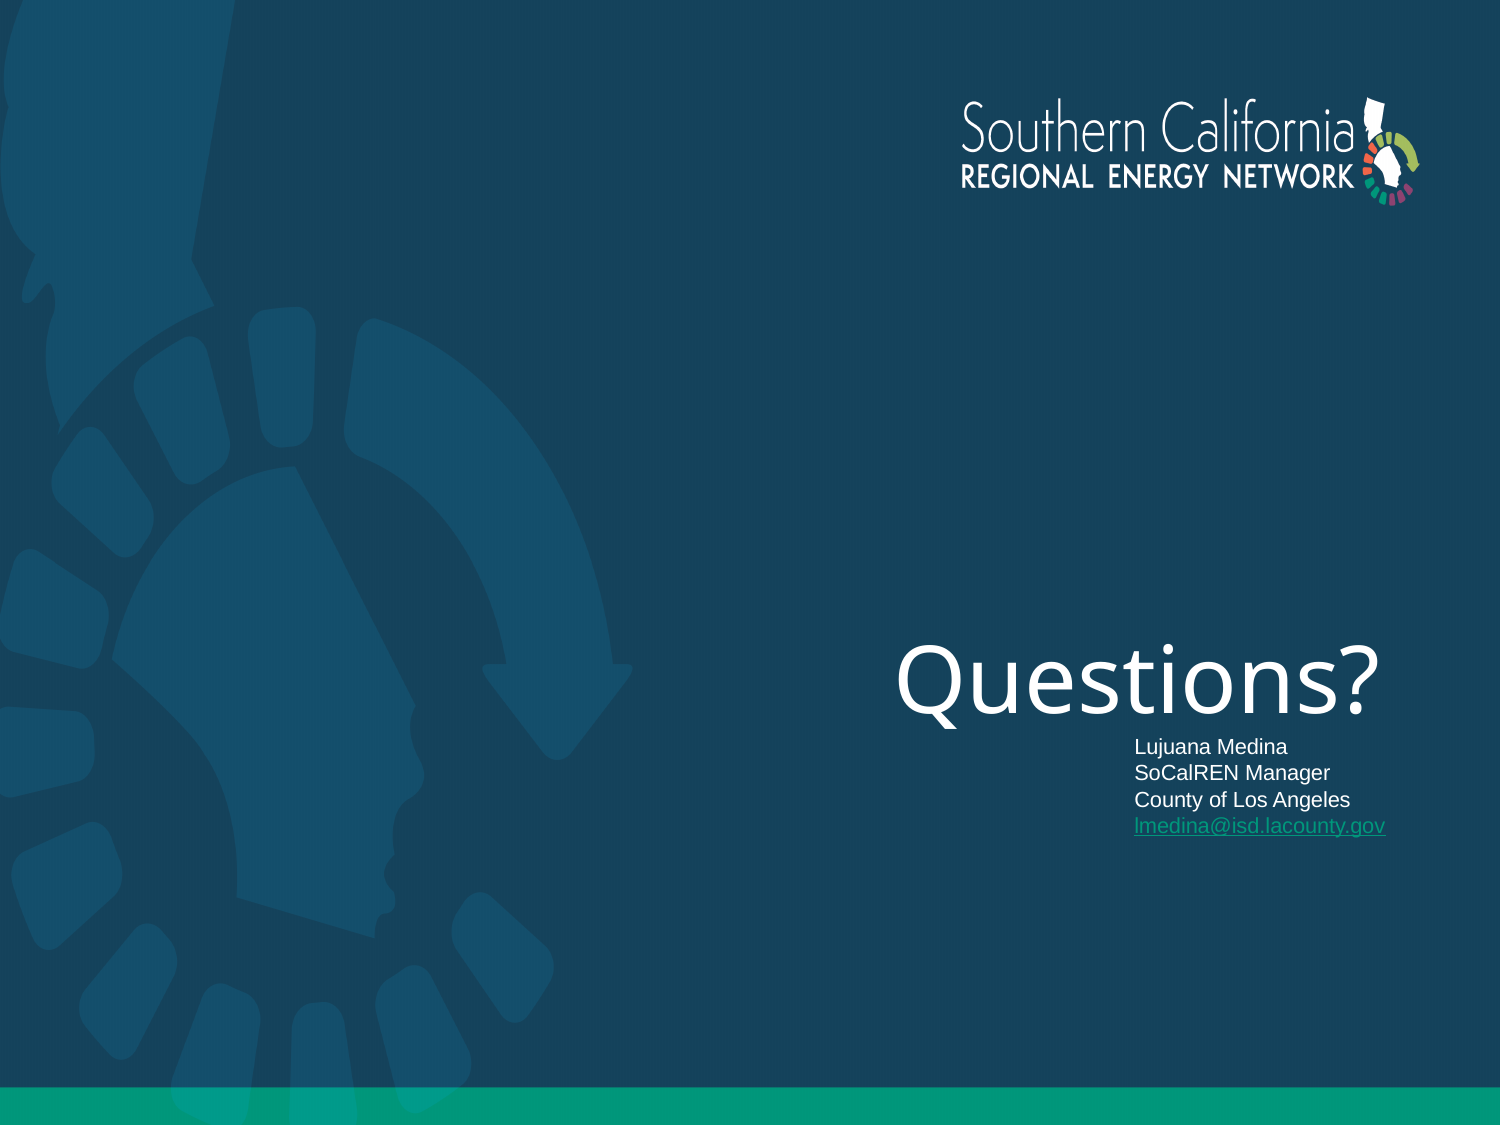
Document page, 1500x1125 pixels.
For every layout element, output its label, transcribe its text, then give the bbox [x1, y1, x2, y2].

picture [0, 0, 1500, 1125]
title Questions? [102, 280, 1397, 749]
text_box Lujuana Medina SoCalREN Manager County of Los Angeles lmedina@isd.lacounty.gov [1085, 721, 1430, 876]
